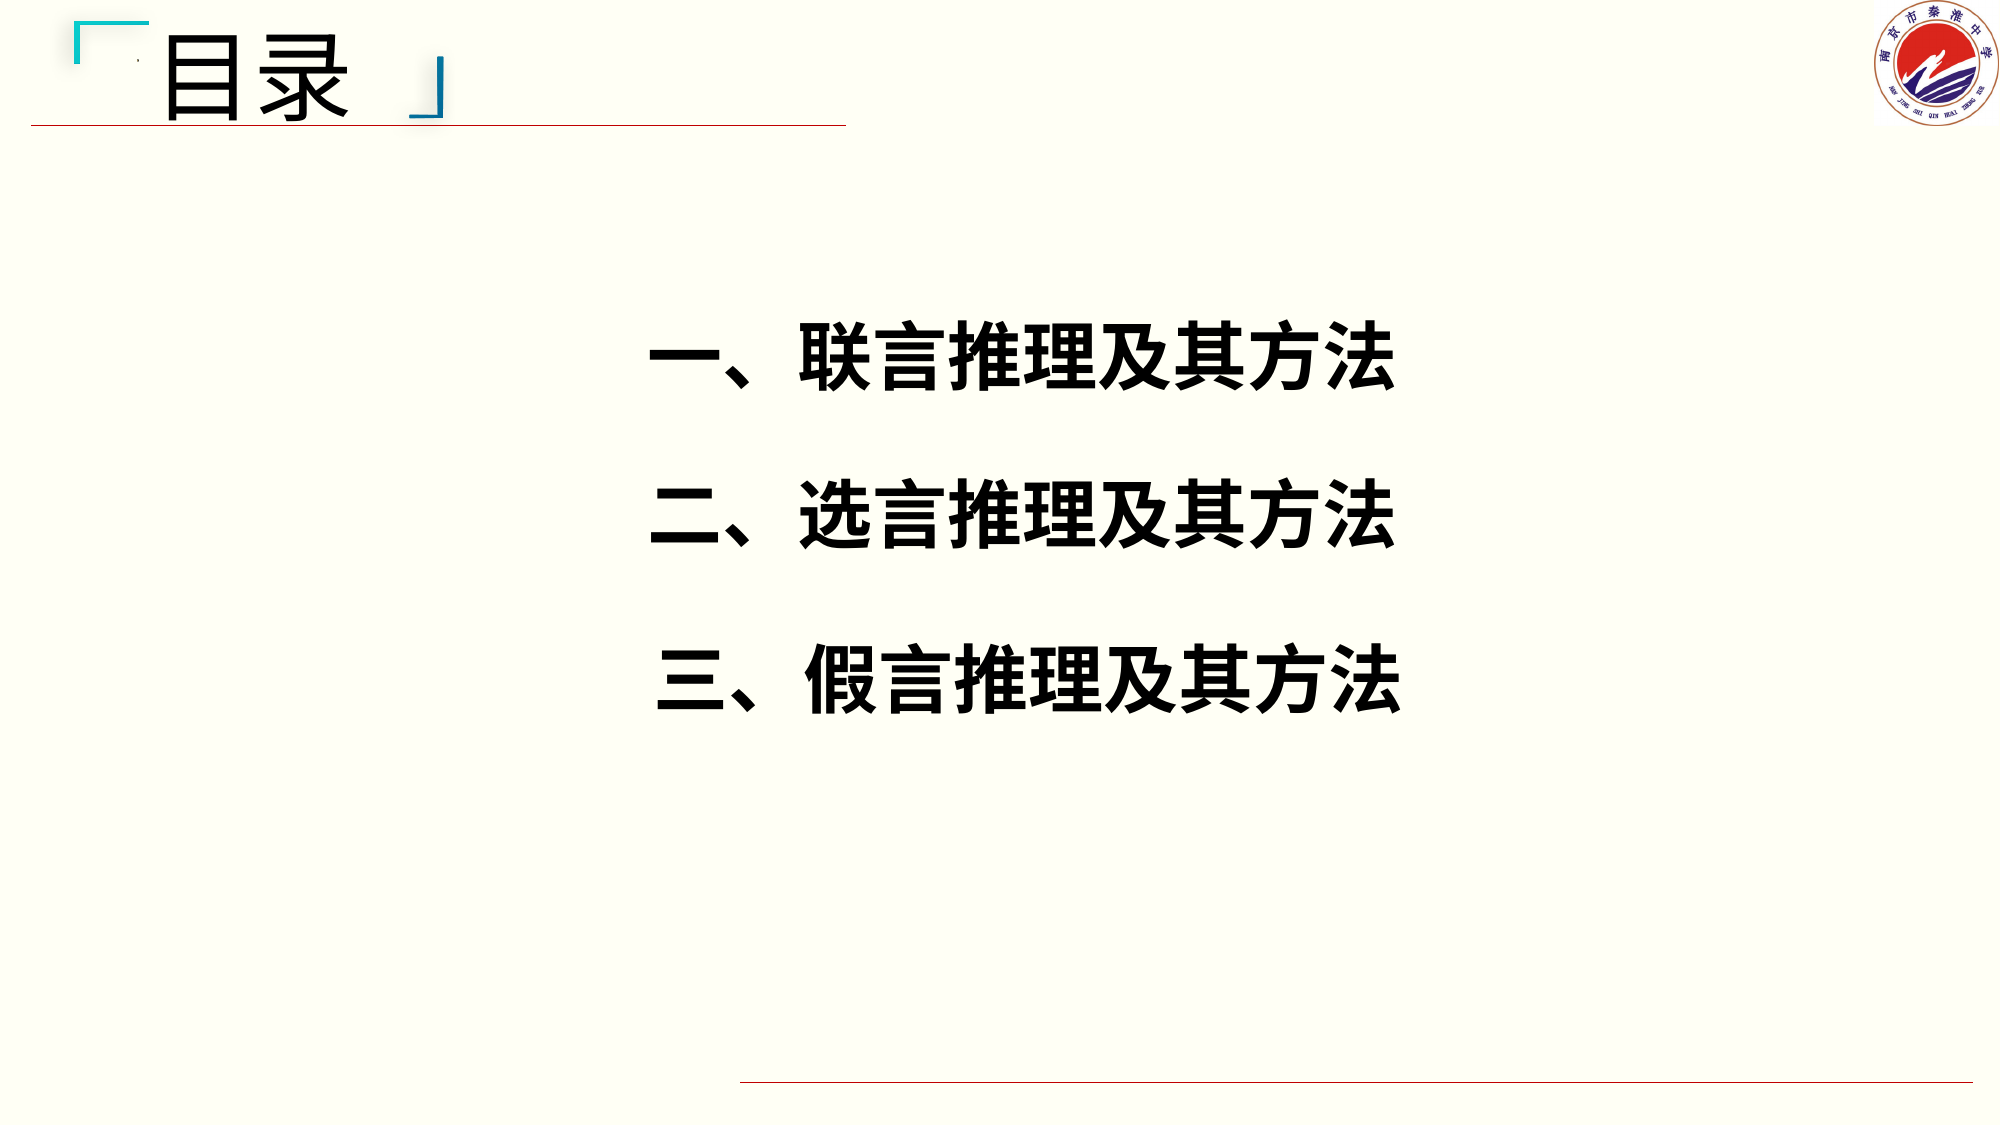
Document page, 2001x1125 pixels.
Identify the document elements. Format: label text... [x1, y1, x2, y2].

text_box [0, 5, 508, 143]
text_box 一、联言推理及其方法 [632, 302, 1669, 408]
picture [1874, 0, 1999, 126]
text_box 三、假言推理及其方法 [632, 625, 1424, 731]
text_box 二、选言推理及其方法 [632, 460, 1447, 566]
